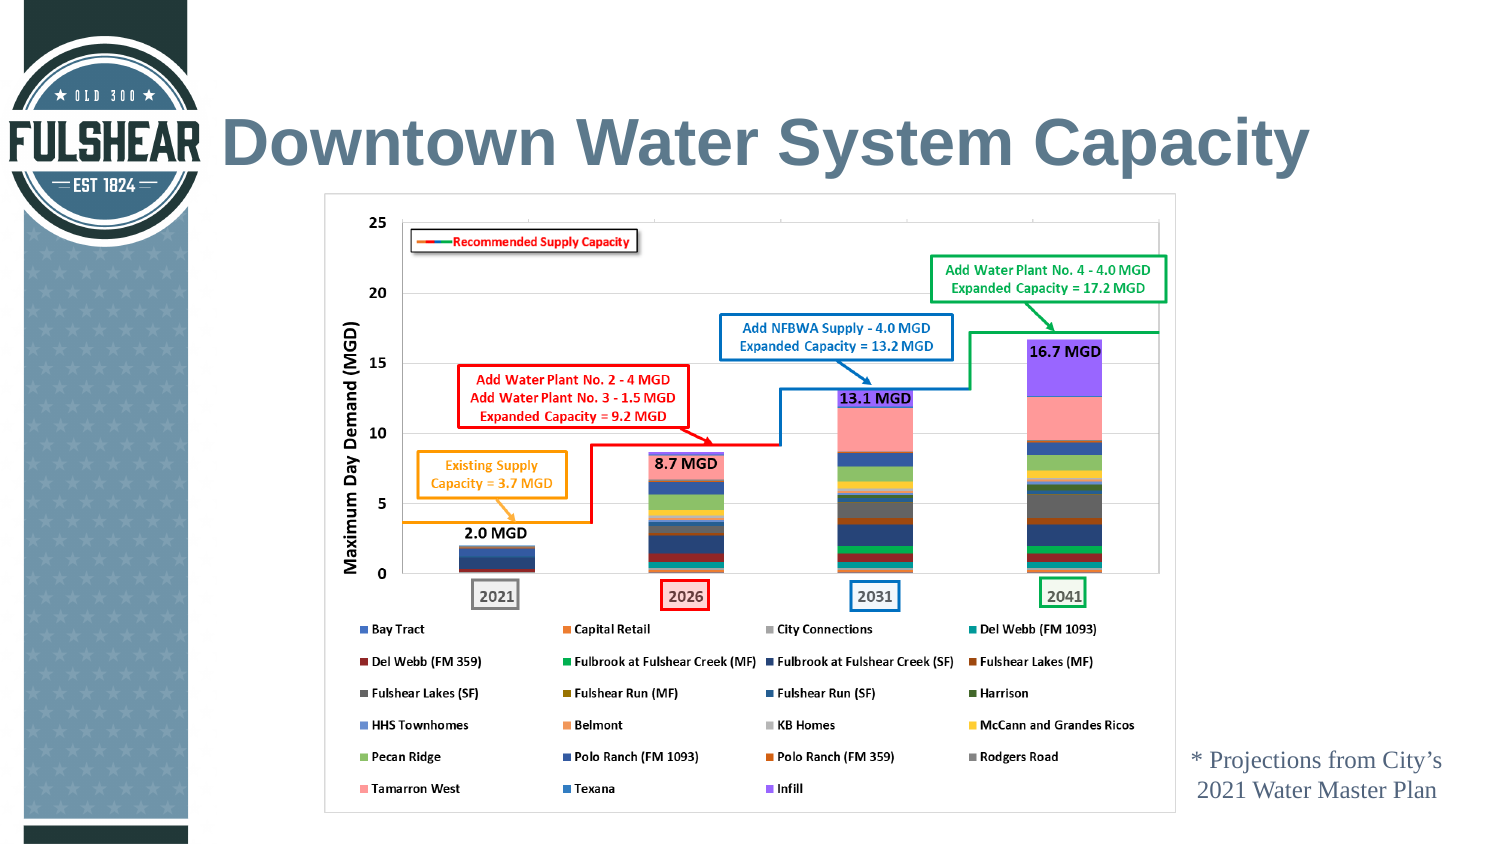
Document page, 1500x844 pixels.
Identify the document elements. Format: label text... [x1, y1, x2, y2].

picture [324, 193, 1176, 813]
picture [0, 0, 217, 844]
title Downtown Water System Capacity [206, 66, 1500, 222]
text_box * Projections from City’s 2021 Water Master Plan [1176, 736, 1467, 812]
